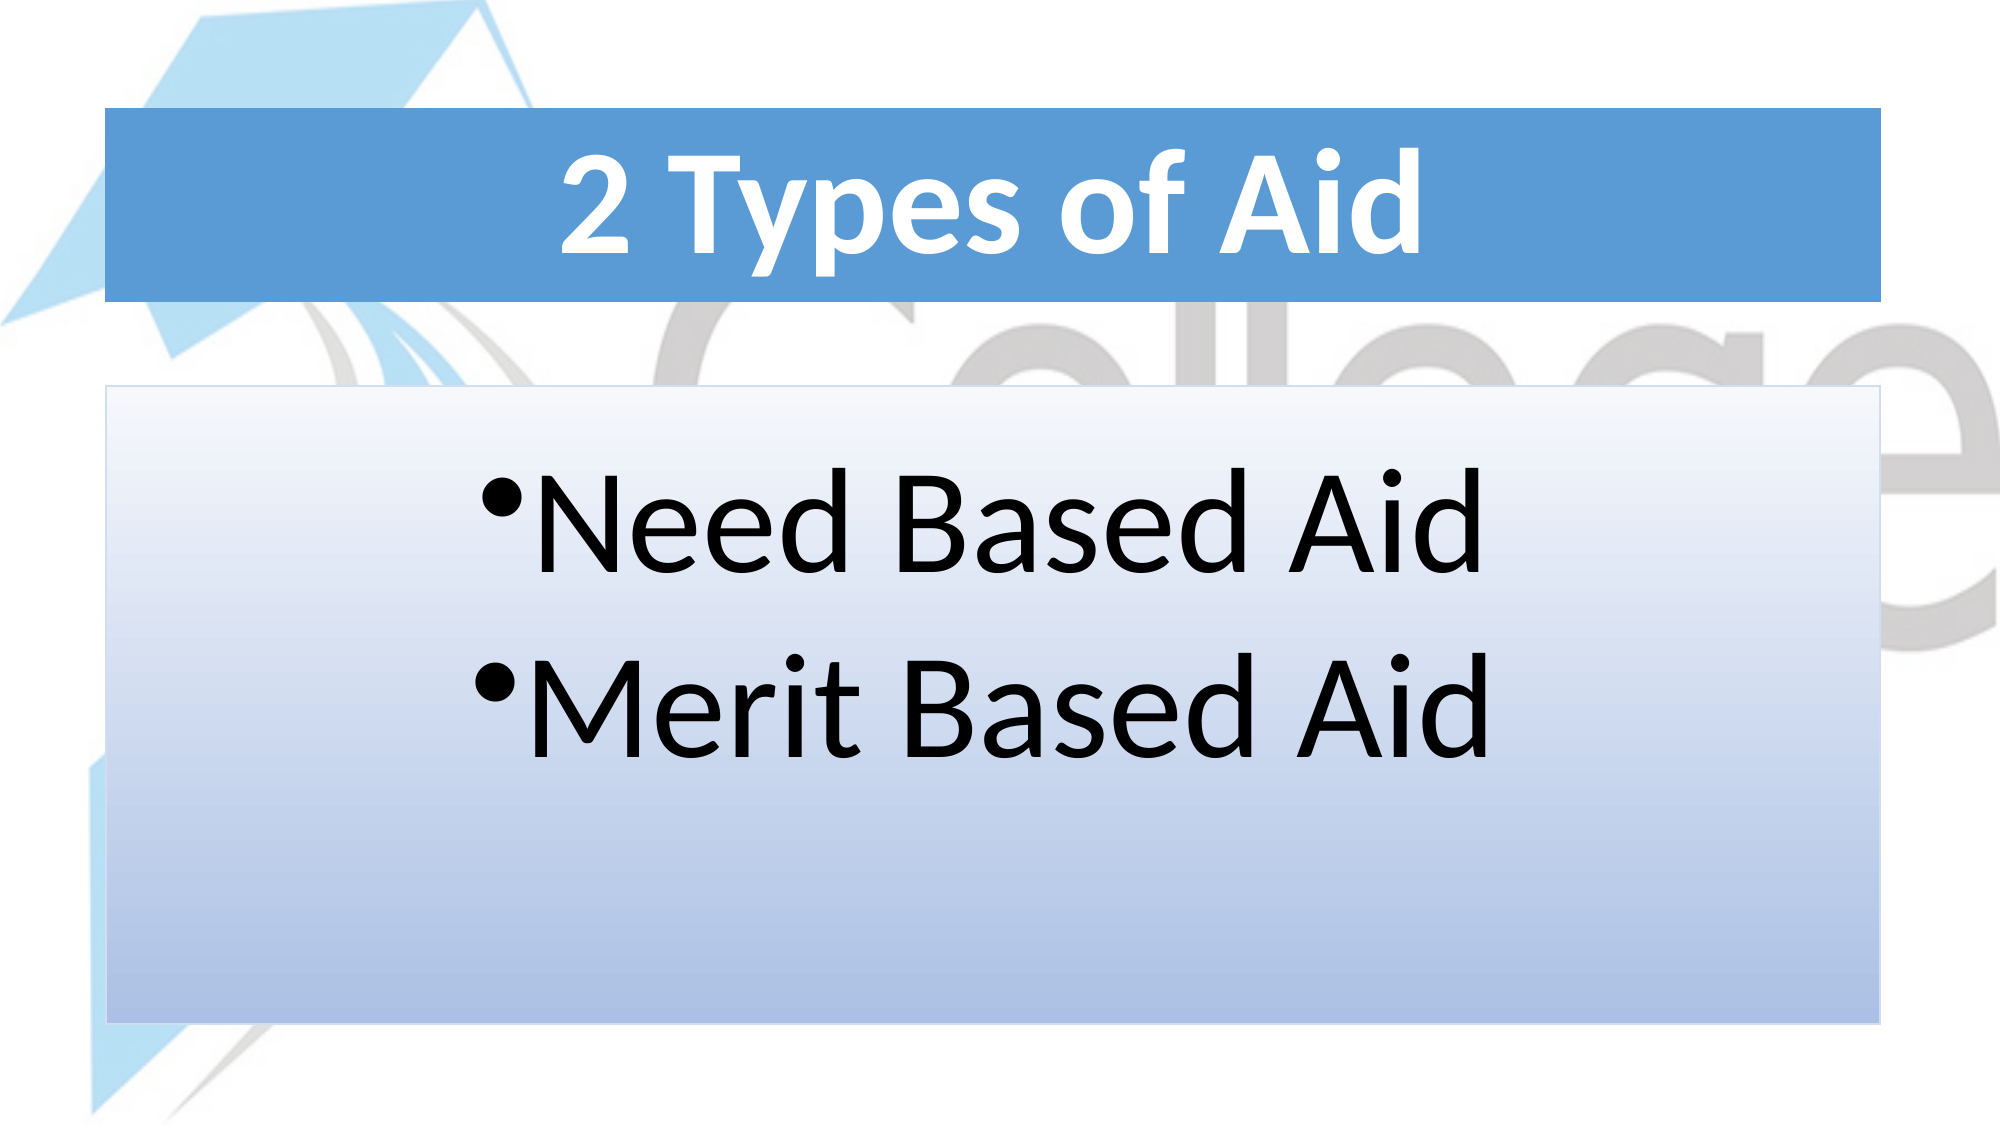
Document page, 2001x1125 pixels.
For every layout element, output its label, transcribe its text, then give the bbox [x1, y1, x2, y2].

text_box Need Based Aid Merit Based Aid [105, 385, 1881, 1025]
text_box 2 Types of Aid [105, 108, 1881, 302]
